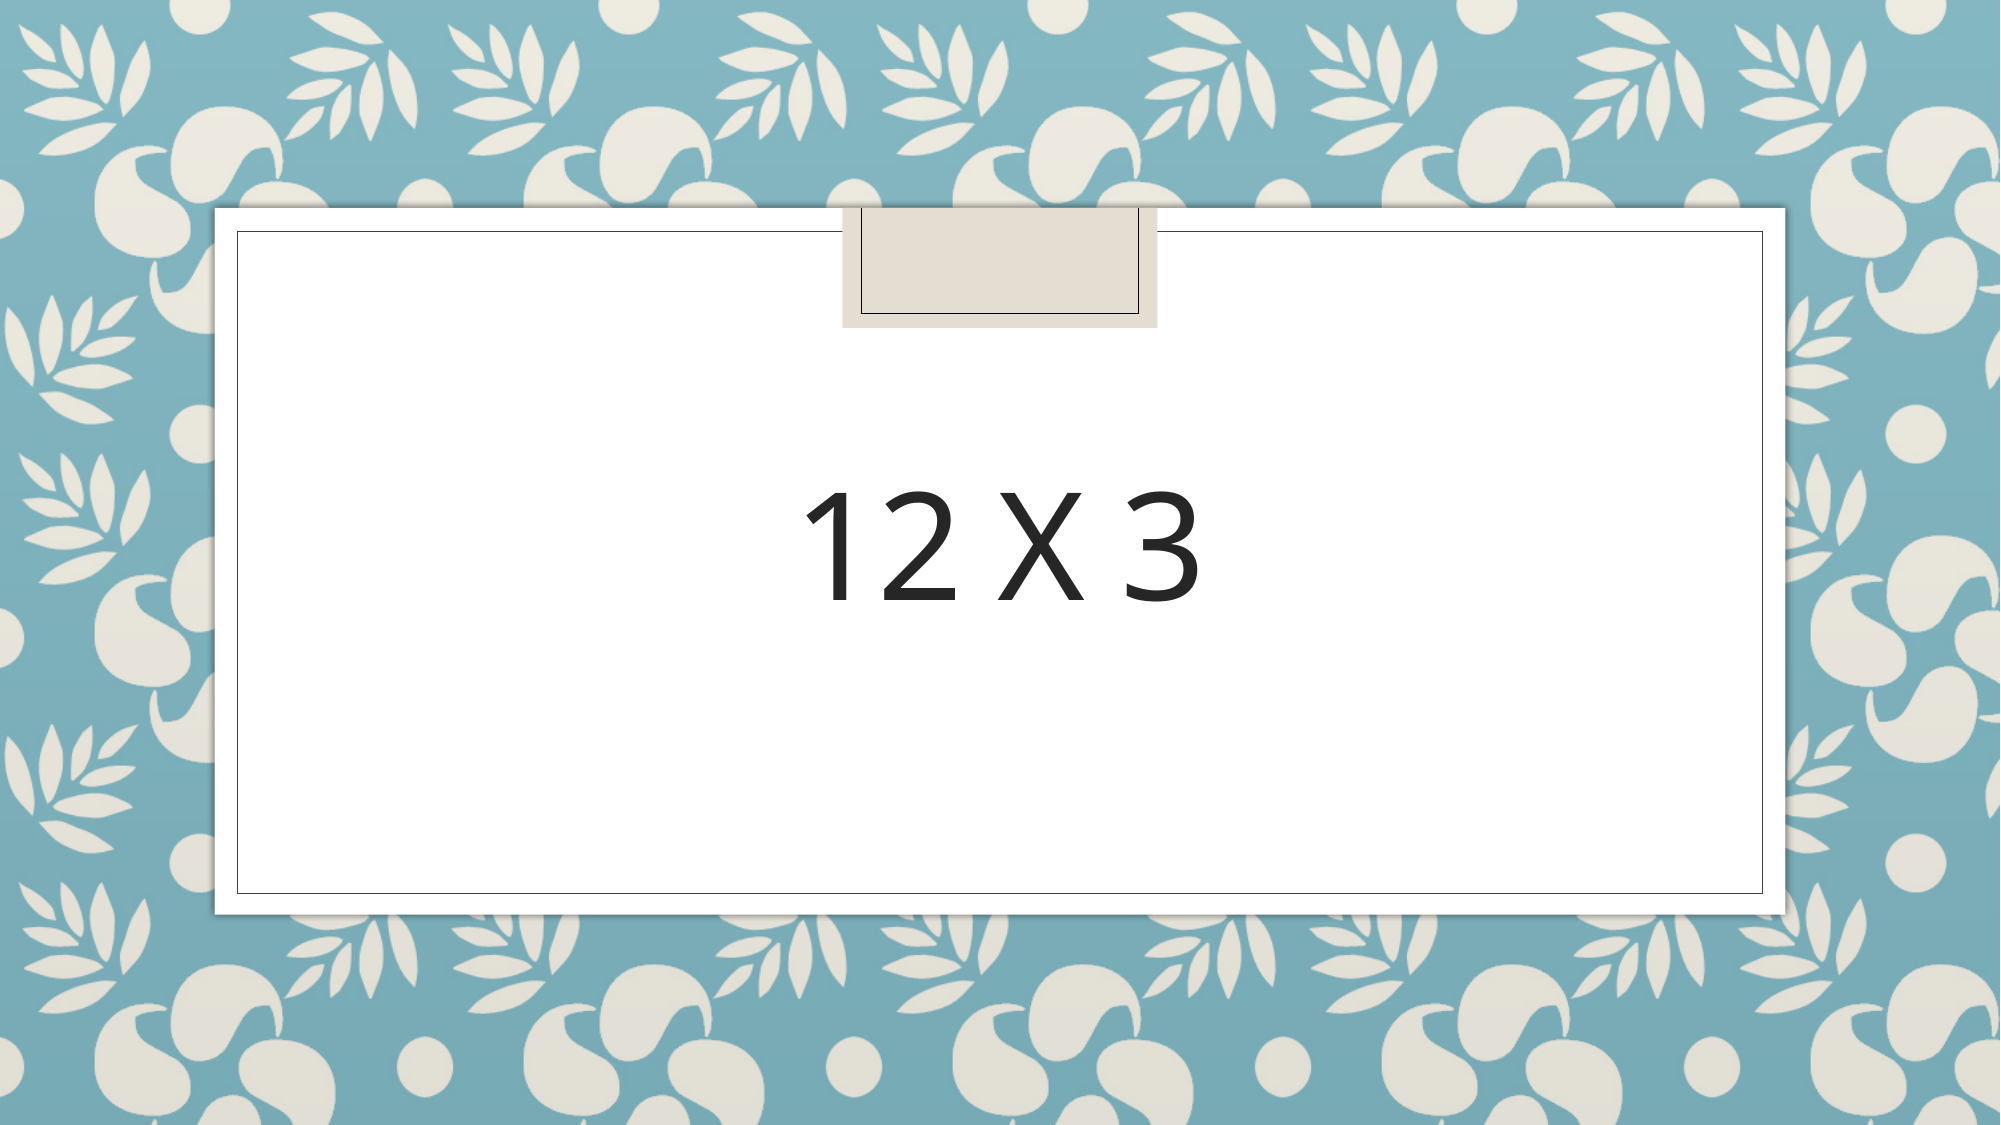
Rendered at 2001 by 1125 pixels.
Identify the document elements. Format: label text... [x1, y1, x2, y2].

title 12 x 3 [256, 343, 1744, 769]
